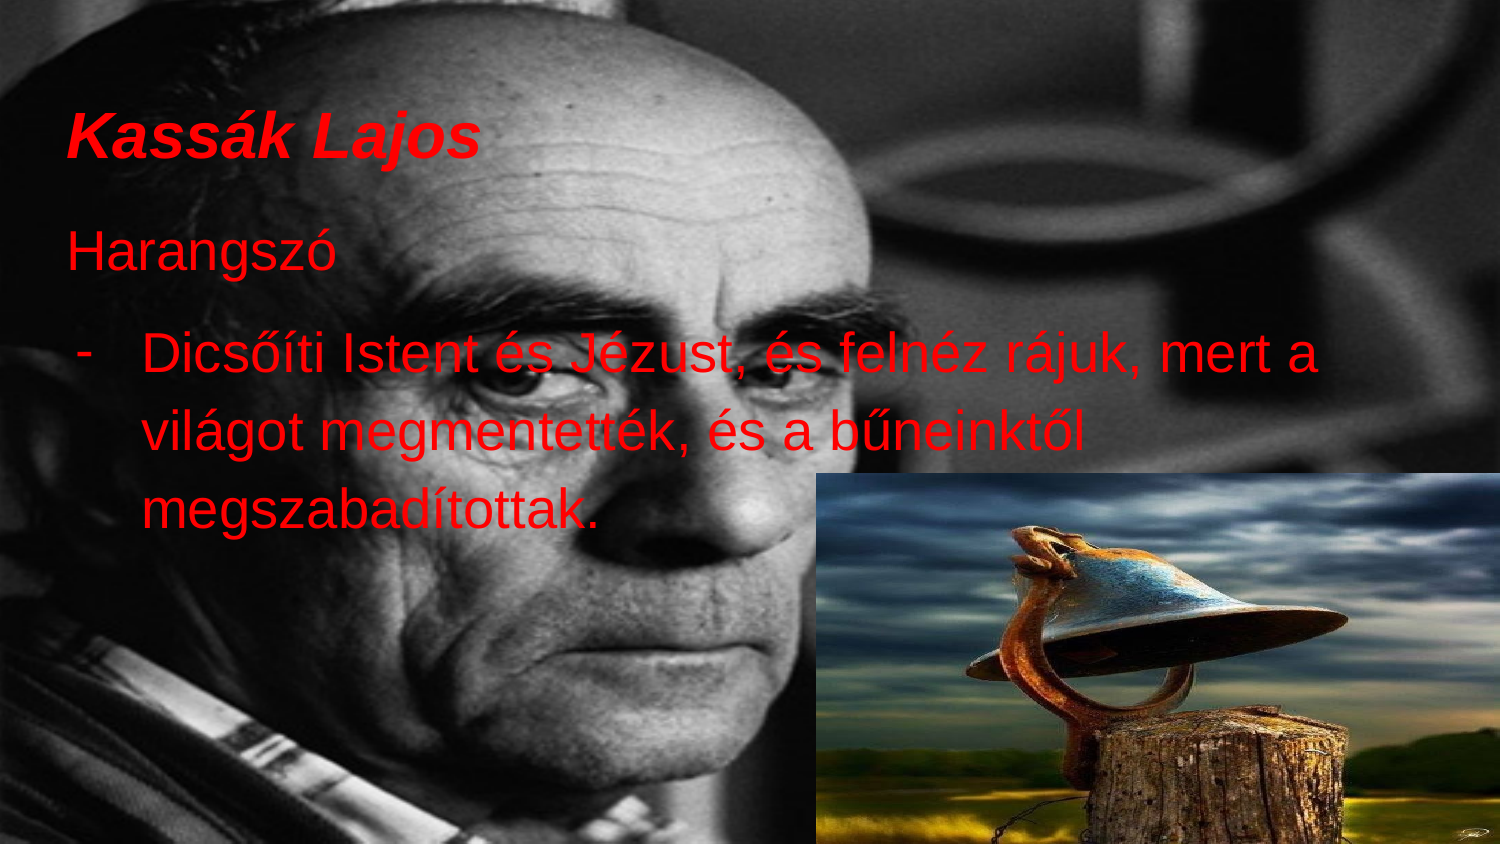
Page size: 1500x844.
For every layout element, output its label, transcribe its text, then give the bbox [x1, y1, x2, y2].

list Harangszó Dicsőíti Istent és Jézust, és felnéz rájuk, mert a világot megmentették, és a bűneinktől megszabadítottak. [51, 189, 1449, 530]
title Kassák Lajos [51, 77, 1449, 189]
picture [0, 0, 1500, 844]
